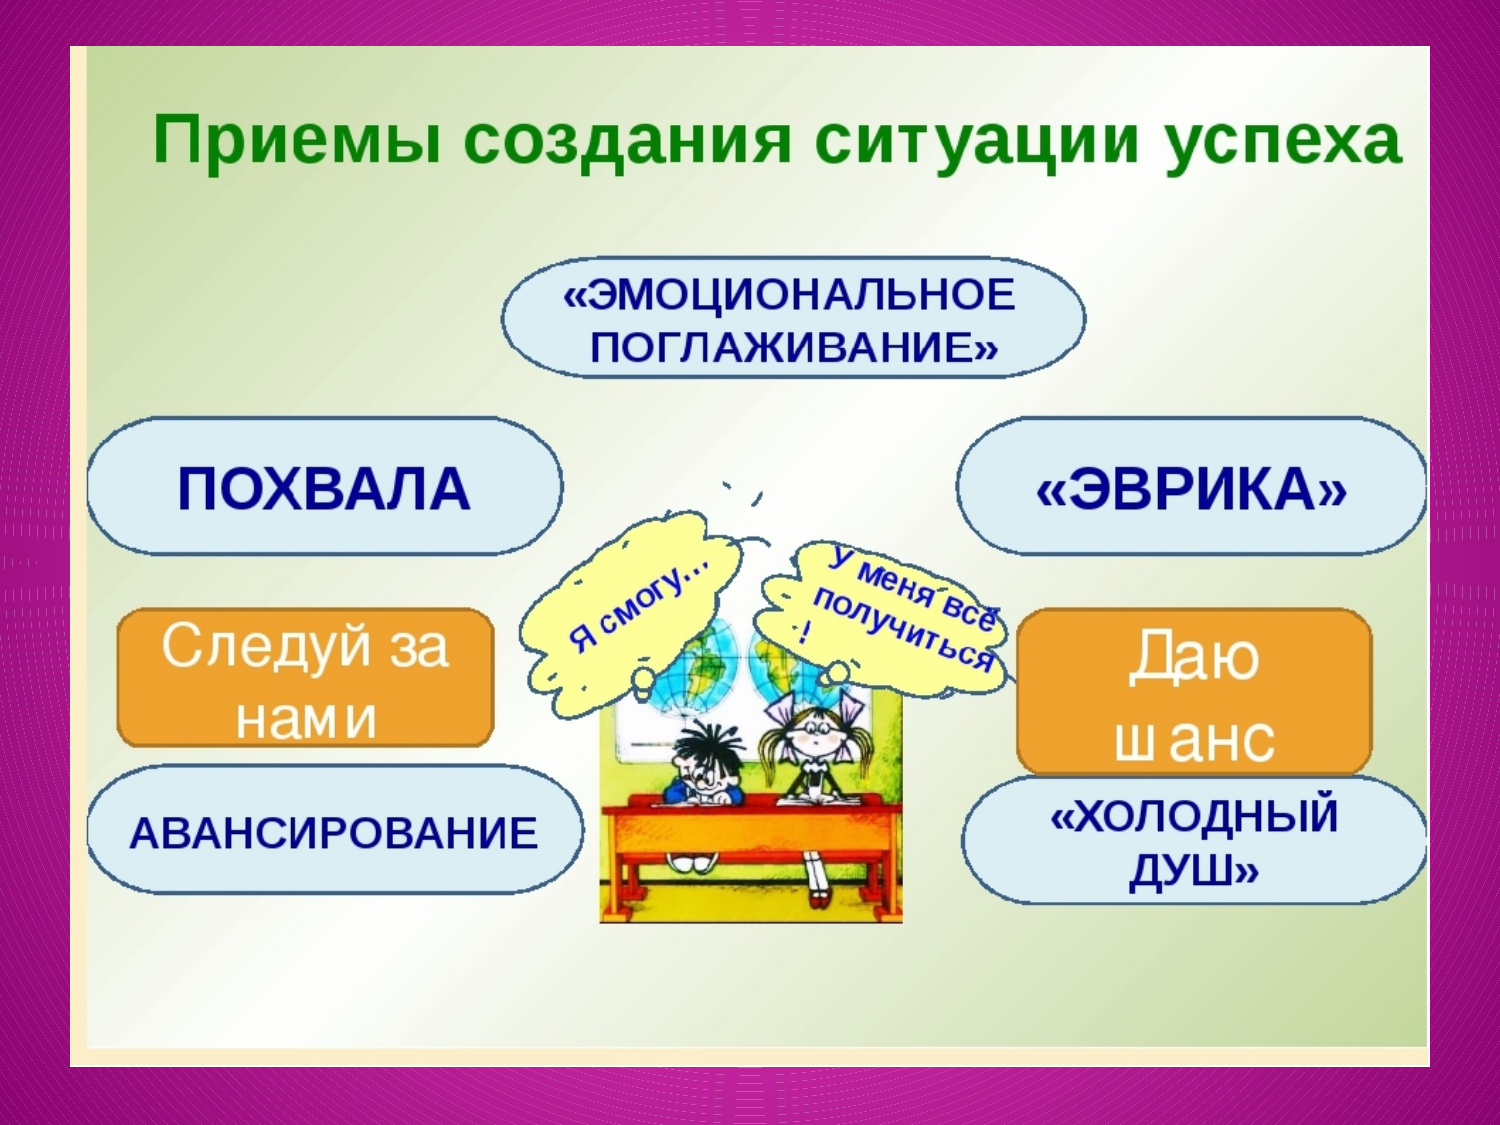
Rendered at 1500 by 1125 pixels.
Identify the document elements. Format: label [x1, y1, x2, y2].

list [70, 46, 1430, 1067]
